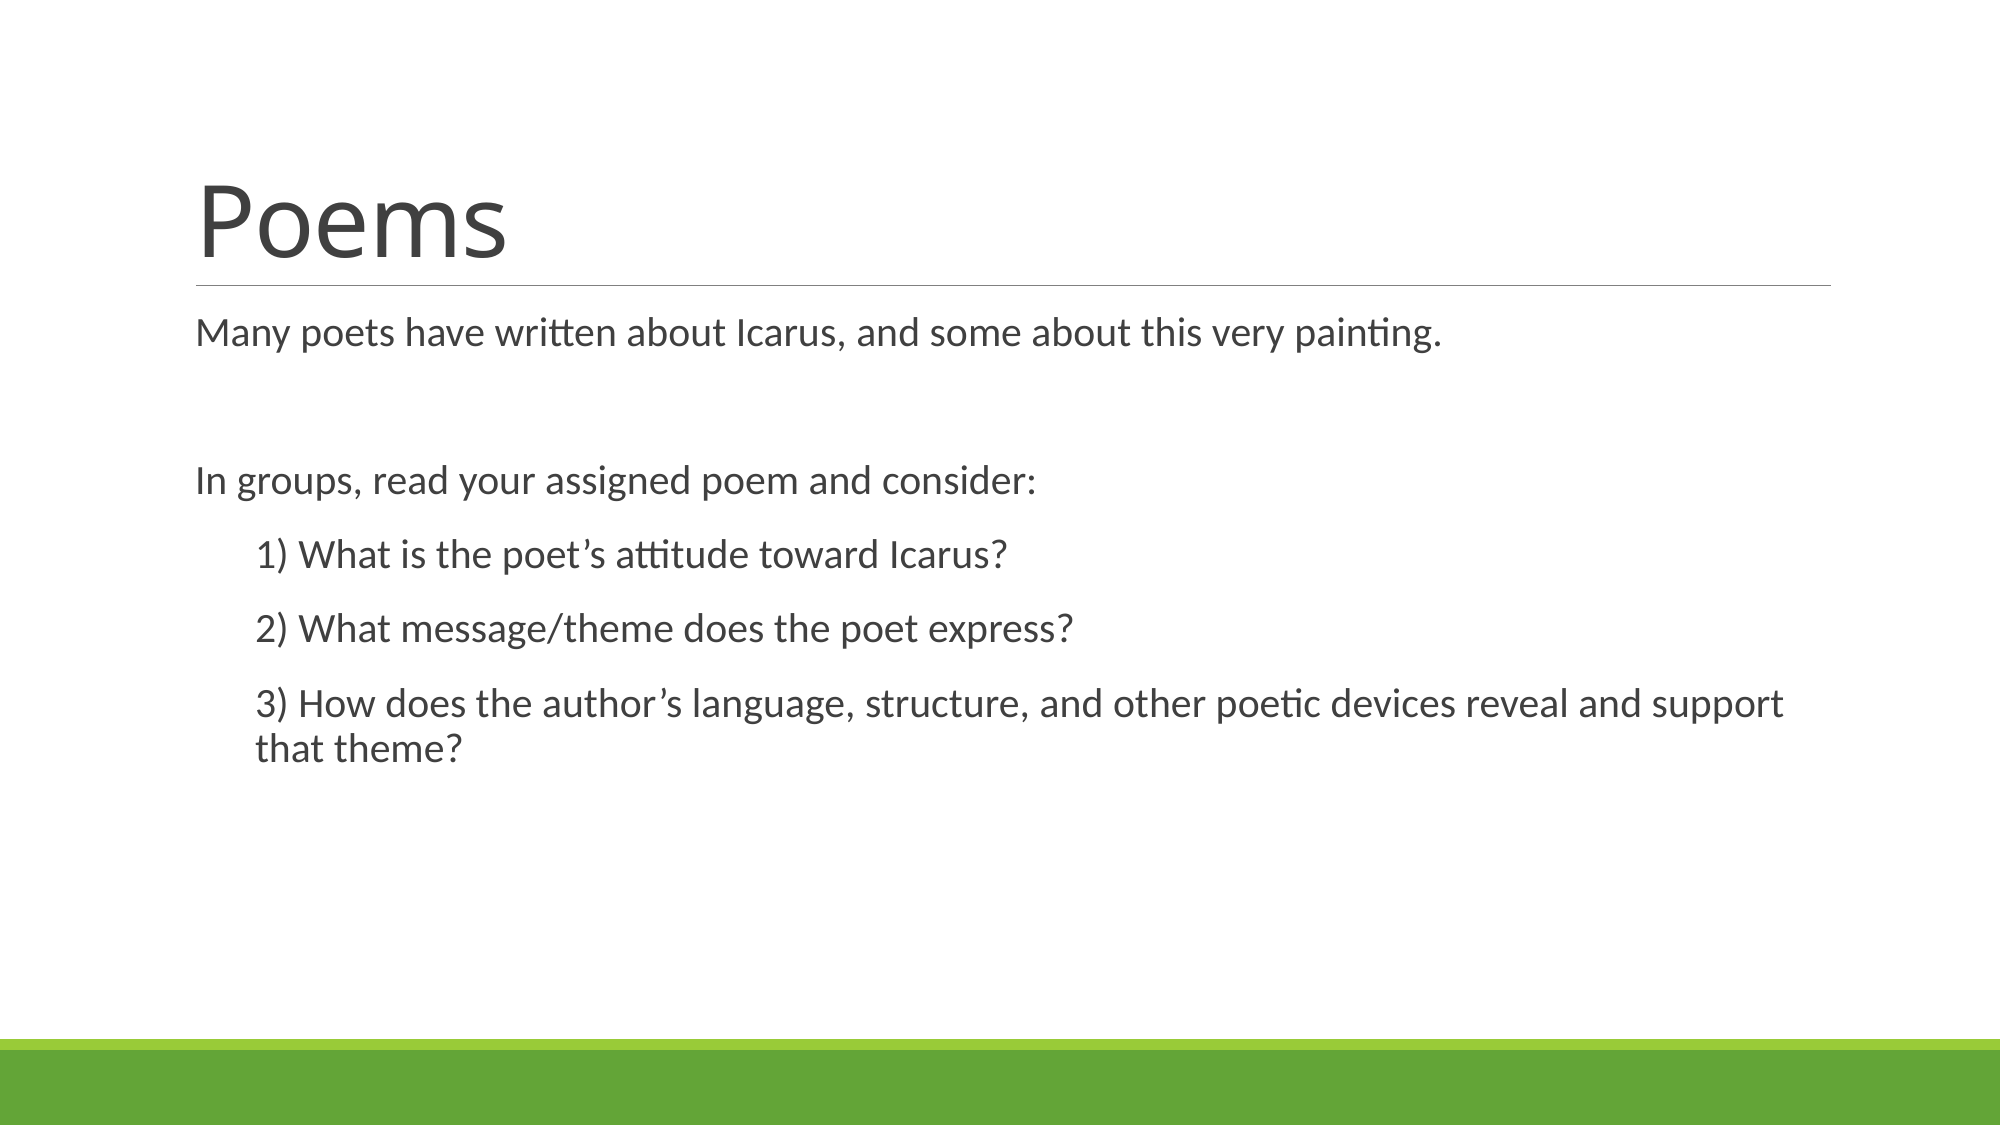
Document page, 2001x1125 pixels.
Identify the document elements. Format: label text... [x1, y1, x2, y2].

title Poems [180, 47, 1830, 285]
list Many poets have written about Icarus, and some about this very painting. In groups, read your assigned poem and consider: 1) What is the poet’s attitude toward Icarus? 2) What message/theme does the poet express? 3) How does the author’s language, structure, and other poetic devices reveal and support that theme? [180, 302, 1830, 963]
